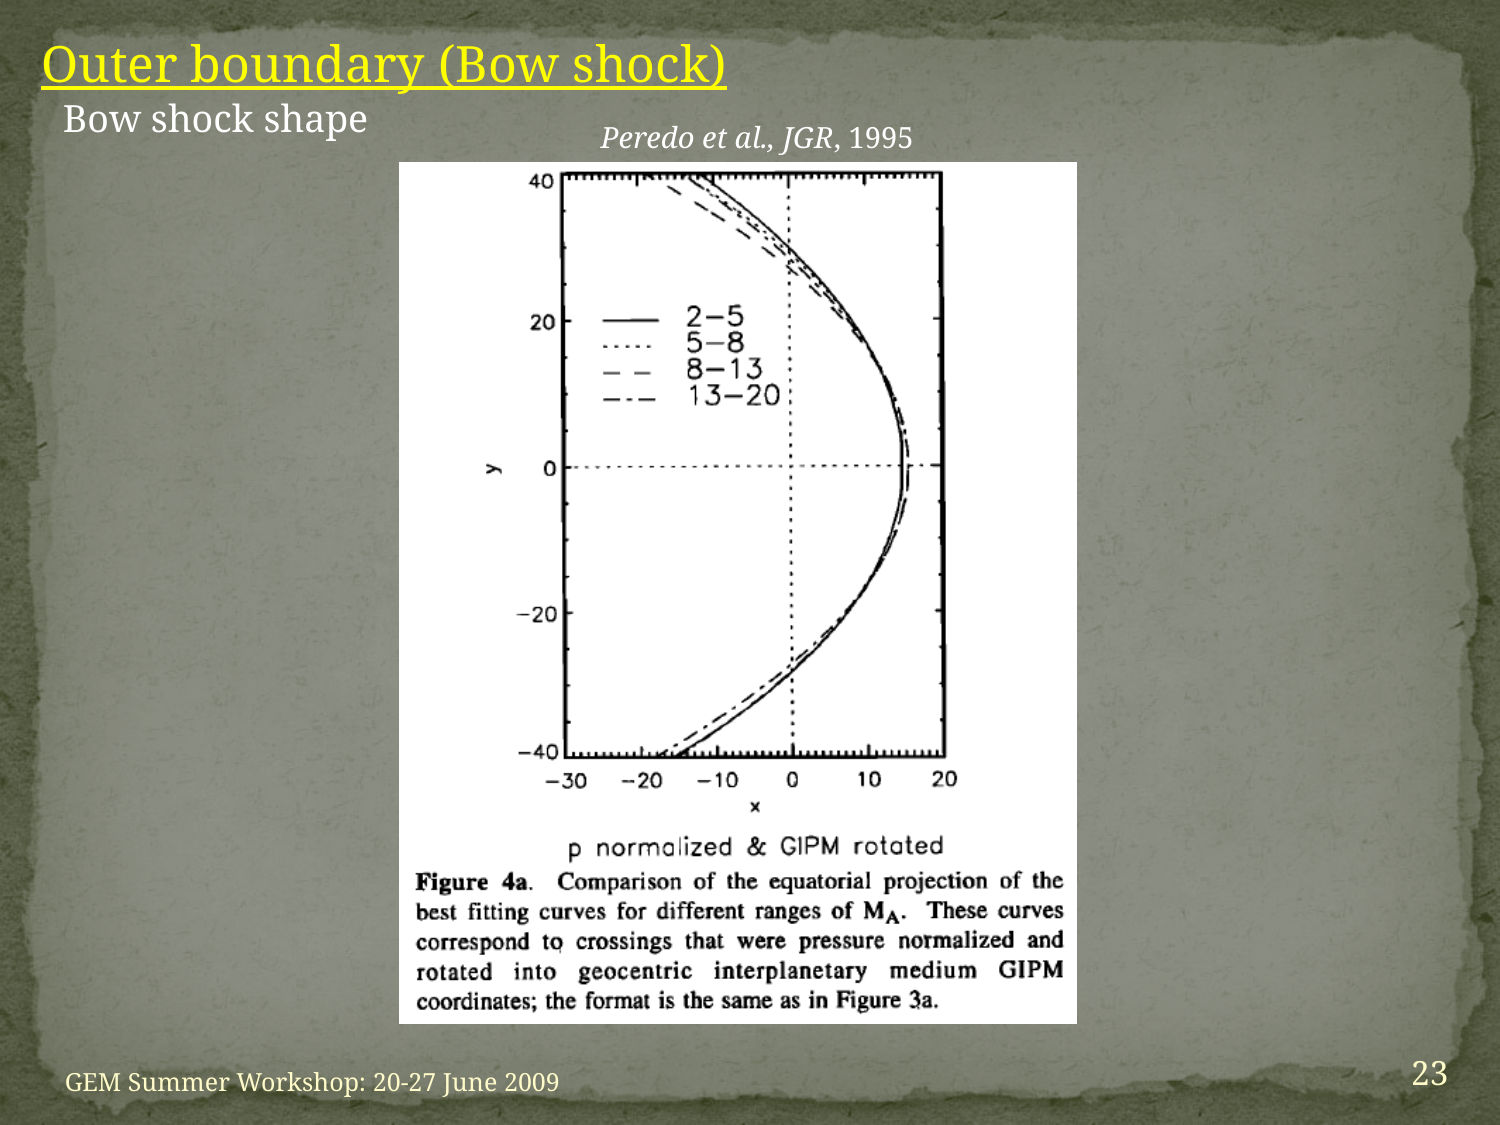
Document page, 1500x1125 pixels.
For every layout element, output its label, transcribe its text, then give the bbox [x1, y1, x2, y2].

text_box Outer boundary (Bow shock) [26, 24, 742, 100]
picture [399, 162, 1077, 1024]
text_box Peredo et al., JGR, 1995 [585, 112, 929, 152]
footer GEM Summer Workshop: 20-27 June 2009 [50, 1050, 638, 1113]
text_box Bow shock shape [48, 87, 384, 148]
slide_number 23 [1379, 1037, 1480, 1113]
